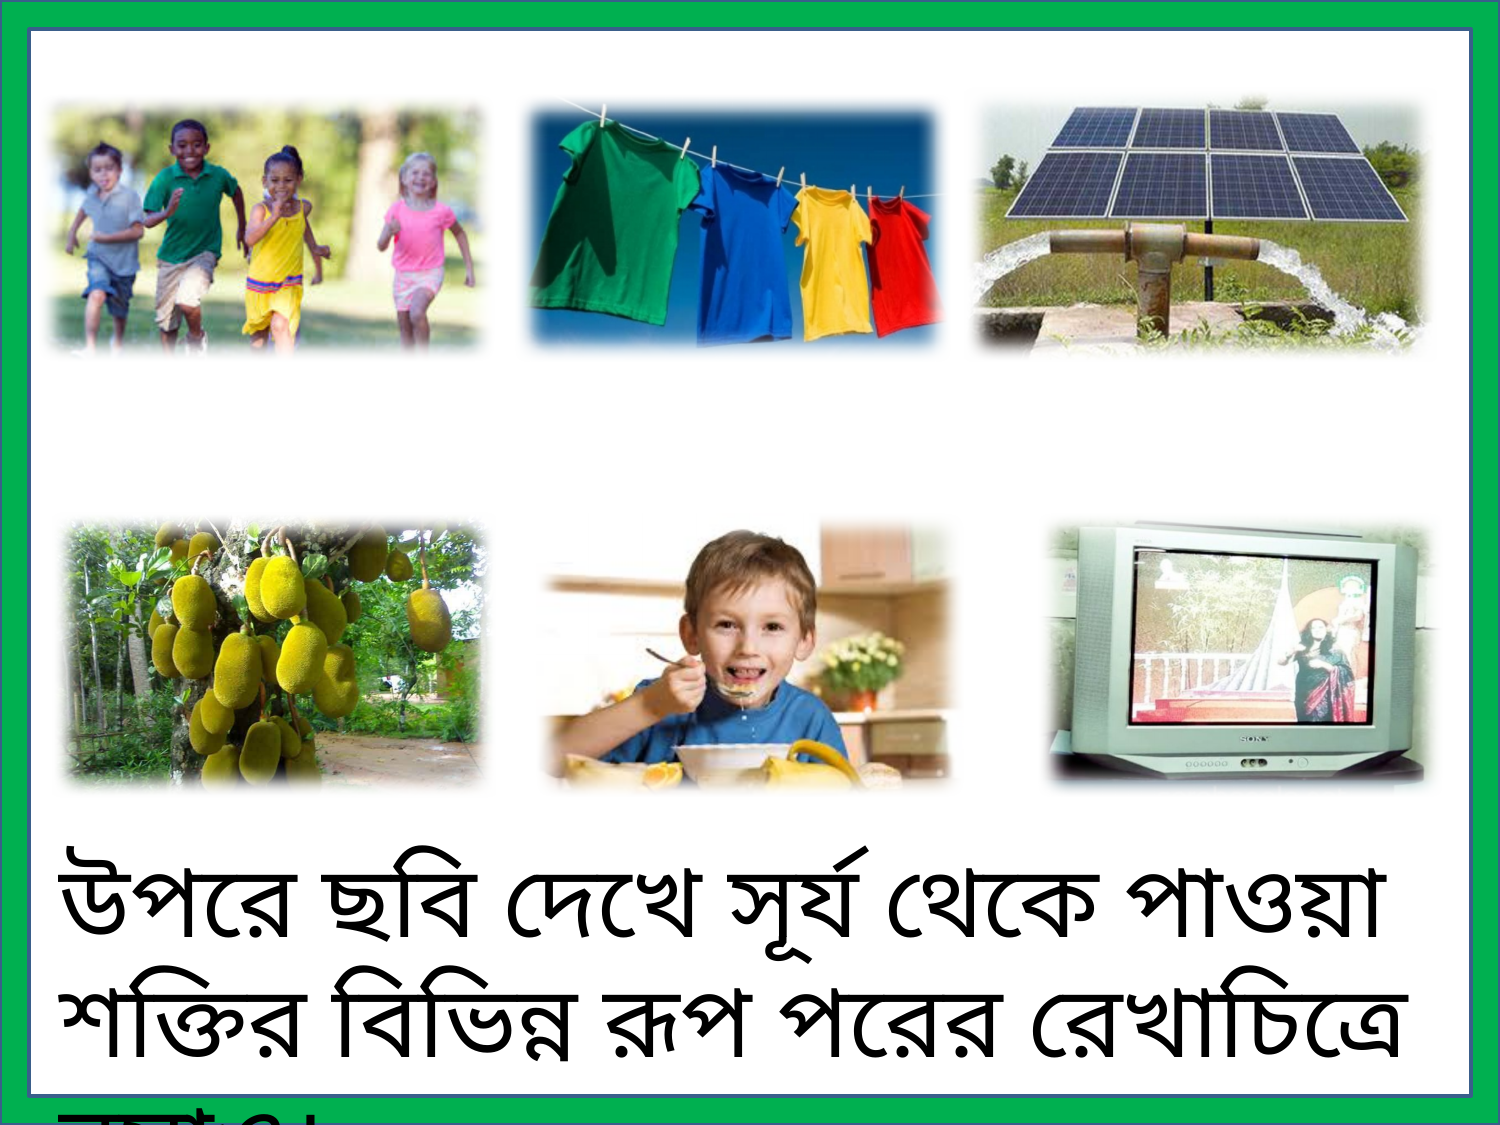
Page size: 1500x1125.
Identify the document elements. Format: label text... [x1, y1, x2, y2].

text_box উপরে ছবি দেখে সূর্য থেকে পাওয়া শক্তির বিভিন্ন রূপ পরের রেখাচিত্রে বসাও। [44, 830, 1456, 1125]
picture [52, 512, 496, 798]
picture [964, 87, 1437, 363]
picture [534, 512, 965, 798]
picture [37, 93, 496, 363]
picture [513, 93, 952, 363]
picture [1036, 512, 1443, 798]
